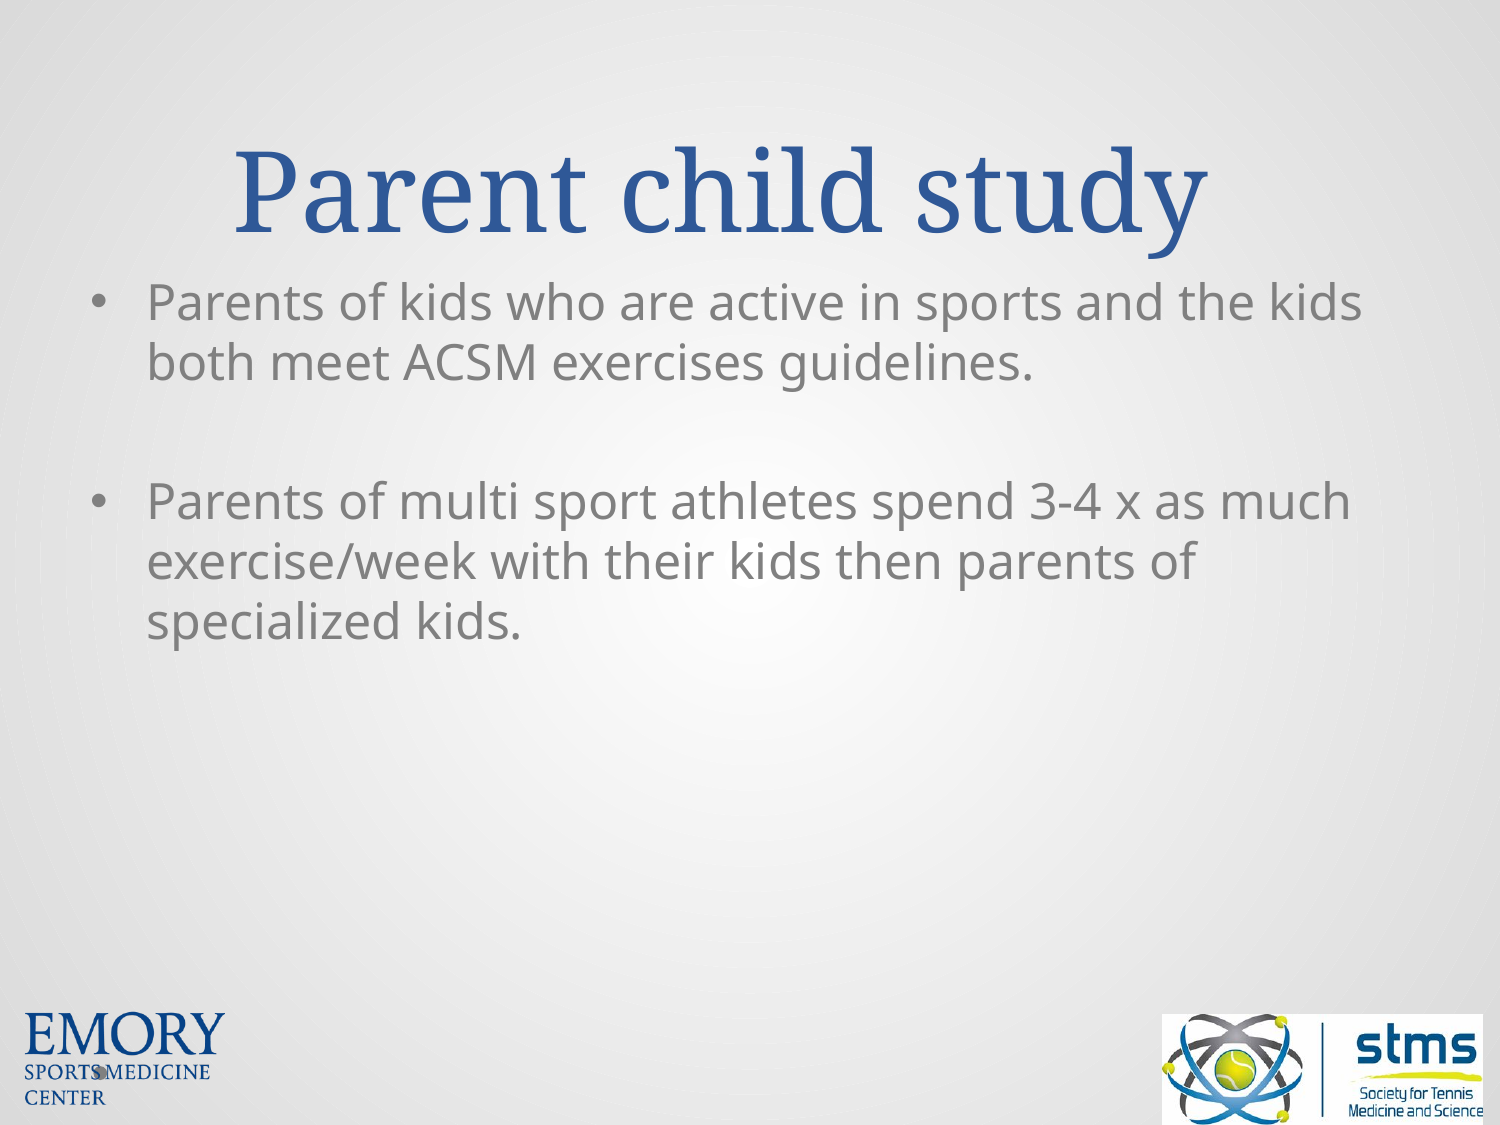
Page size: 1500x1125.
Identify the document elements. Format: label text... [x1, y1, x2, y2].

list Parents of kids who are active in sports and the kids both meet ACSM exercises guidelines. Parents of multi sport athletes spend 3-4 x as much exercise/week with their kids then parents of specialized kids. [75, 262, 1425, 1005]
picture [24, 1011, 225, 1105]
picture [1162, 1014, 1483, 1125]
title Parent child study [75, 0, 1425, 262]
